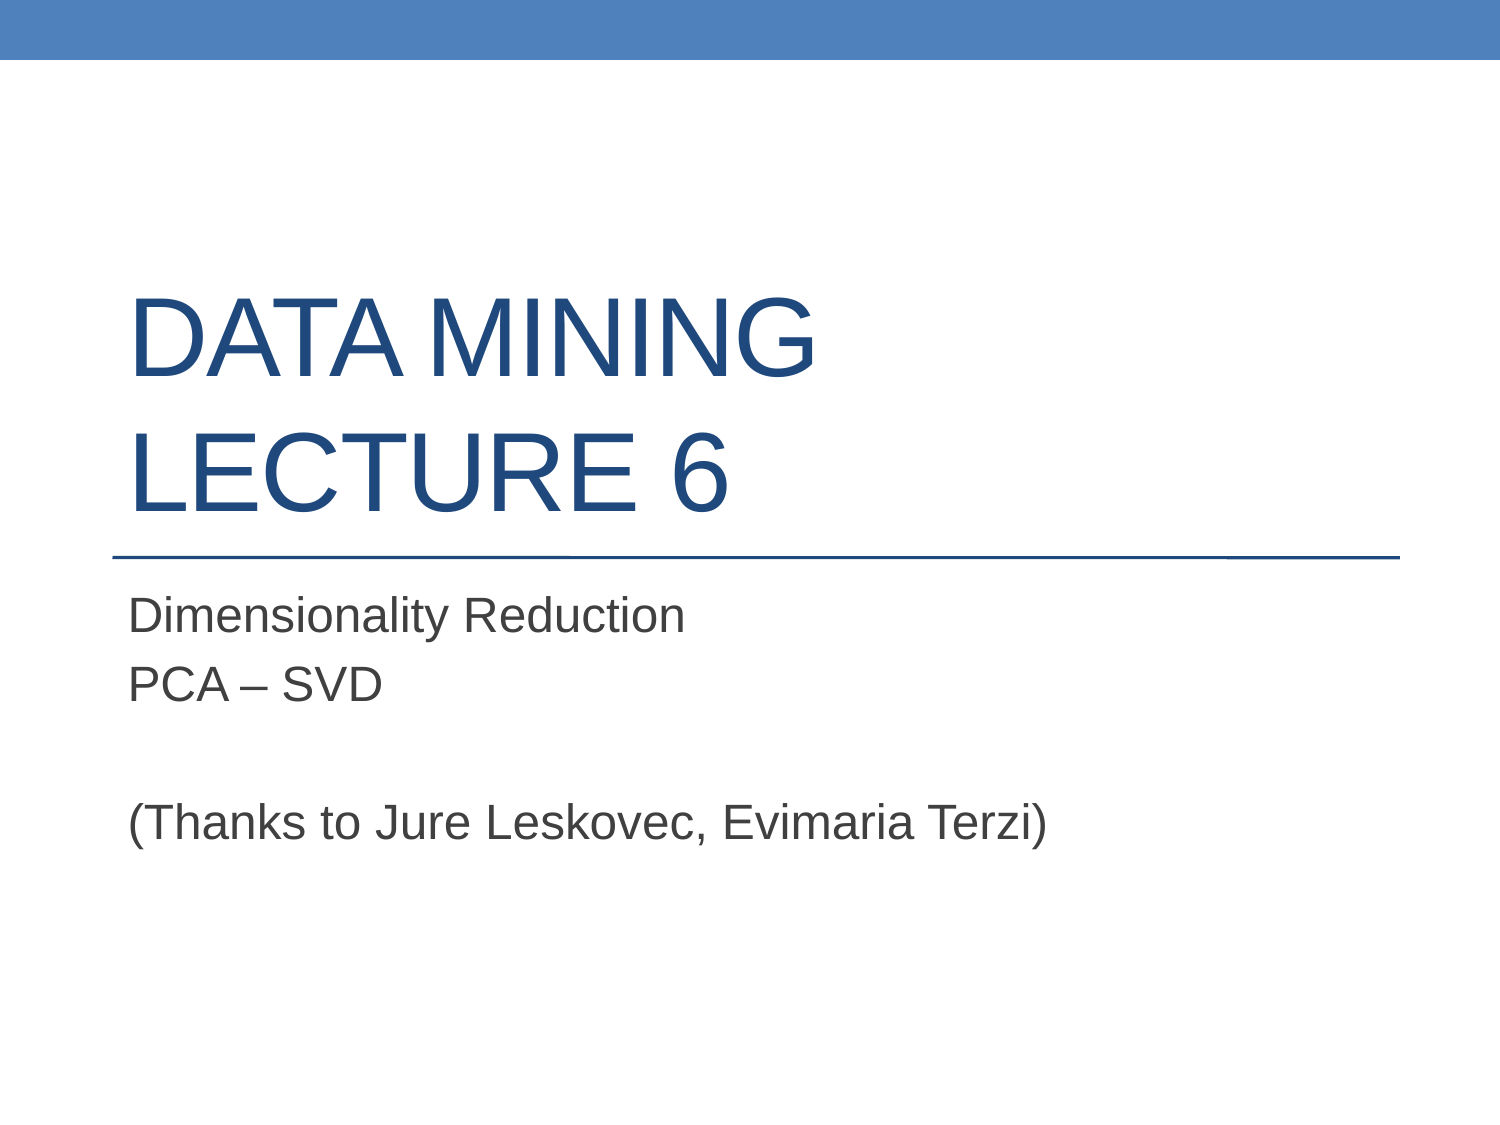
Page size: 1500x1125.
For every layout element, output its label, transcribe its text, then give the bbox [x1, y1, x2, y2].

title DATA MINING LECTURE 6 [112, 224, 1400, 542]
subtitle Dimensionality Reduction PCA – SVD (Thanks to Jure Leskovec, Evimaria Terzi) [112, 575, 1163, 863]
